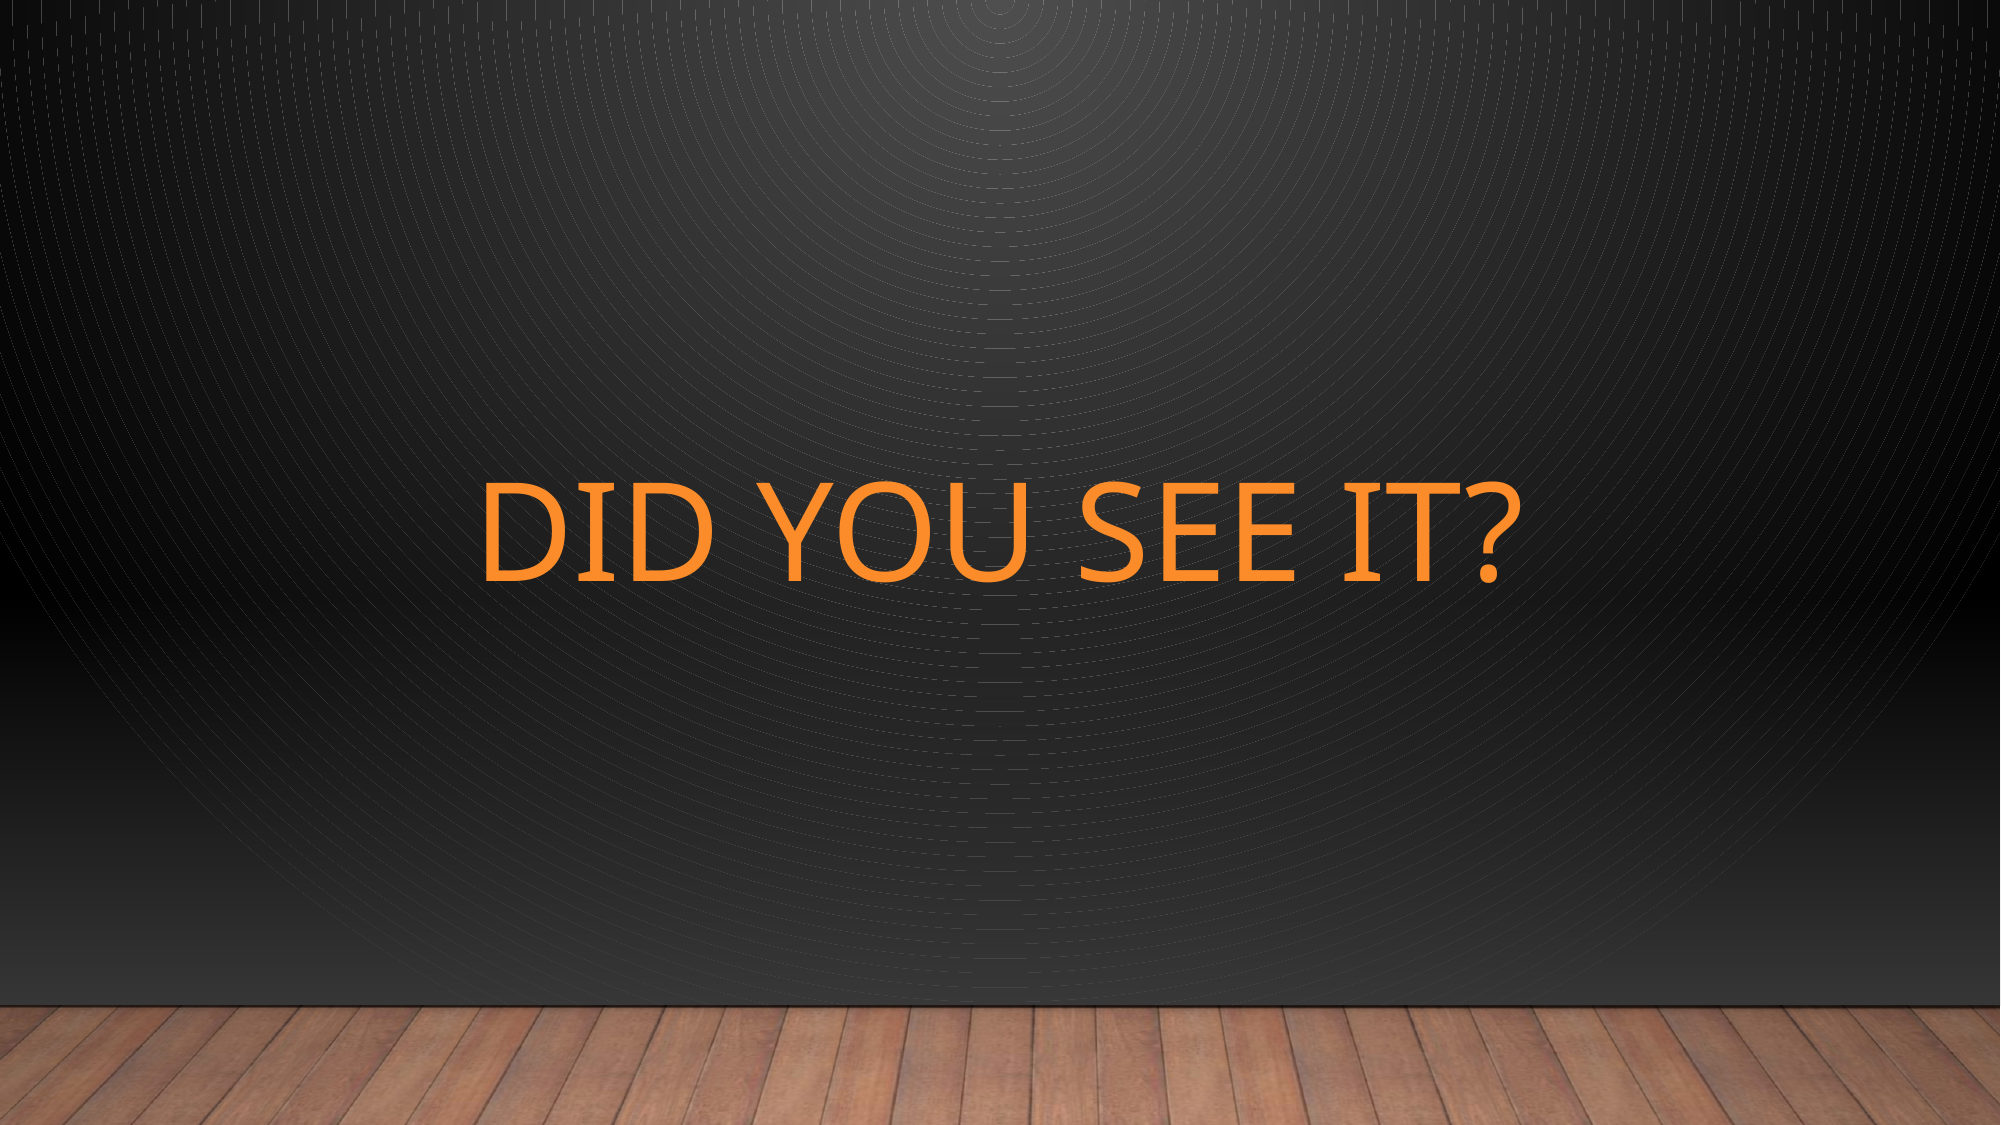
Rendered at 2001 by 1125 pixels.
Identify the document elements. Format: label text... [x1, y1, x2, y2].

picture [0, 1005, 2000, 1125]
title Did you see it? [291, 131, 1708, 611]
